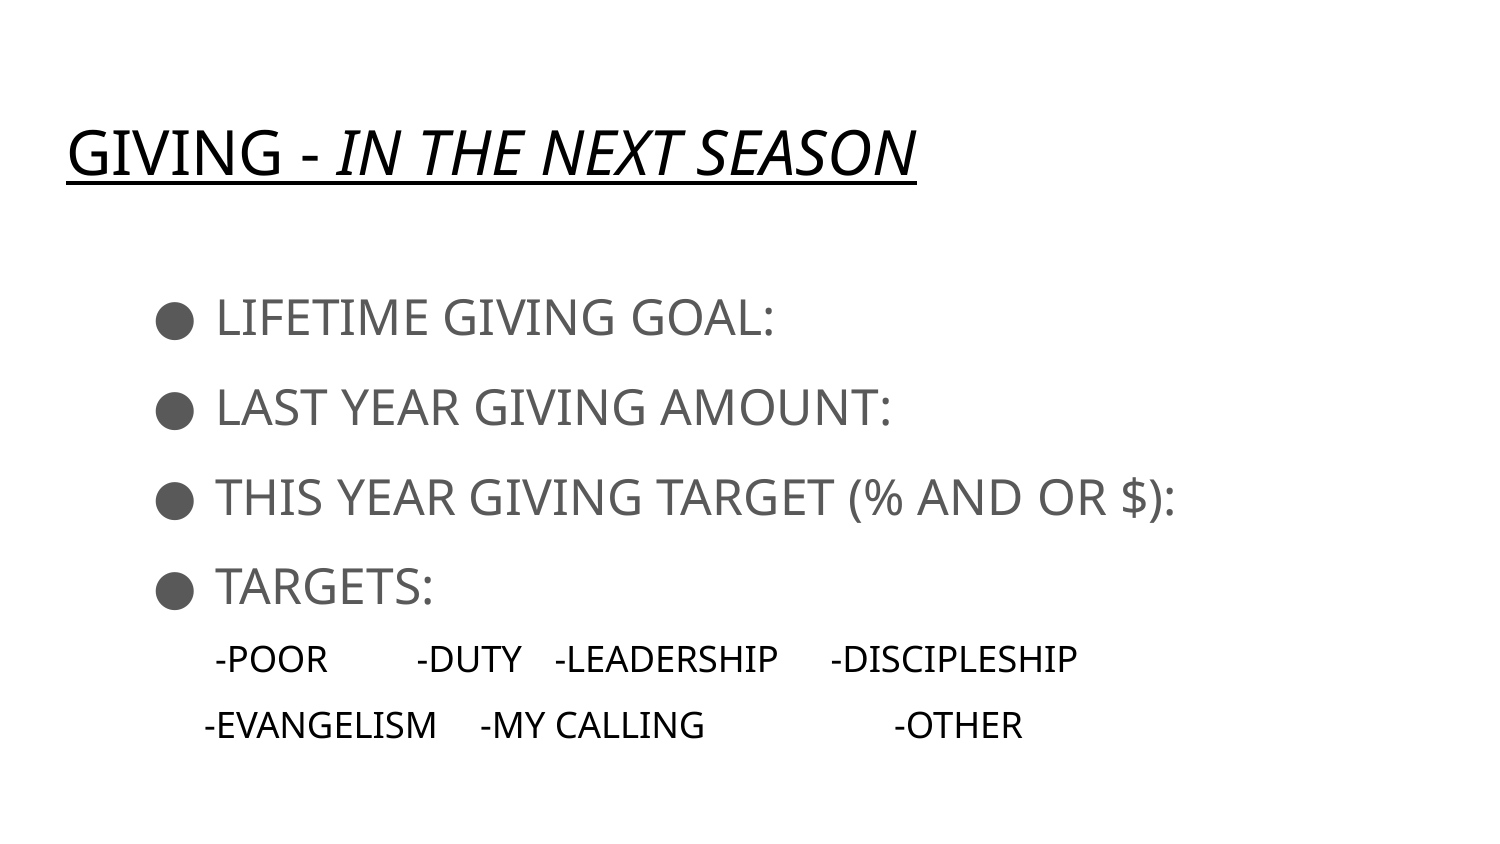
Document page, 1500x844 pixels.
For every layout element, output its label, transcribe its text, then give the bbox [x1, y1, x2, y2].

title GIVING - IN THE NEXT SEASON [51, 92, 1449, 204]
subtitle LIFETIME GIVING GOAL: LAST YEAR GIVING AMOUNT: THIS YEAR GIVING TARGET (% AND OR $): TARGETS: -POOR -DUTY -LEADERSHIP -DISCIPLESHIP -EVANGELISM -MY CALLING -OTHER [51, 240, 1449, 767]
